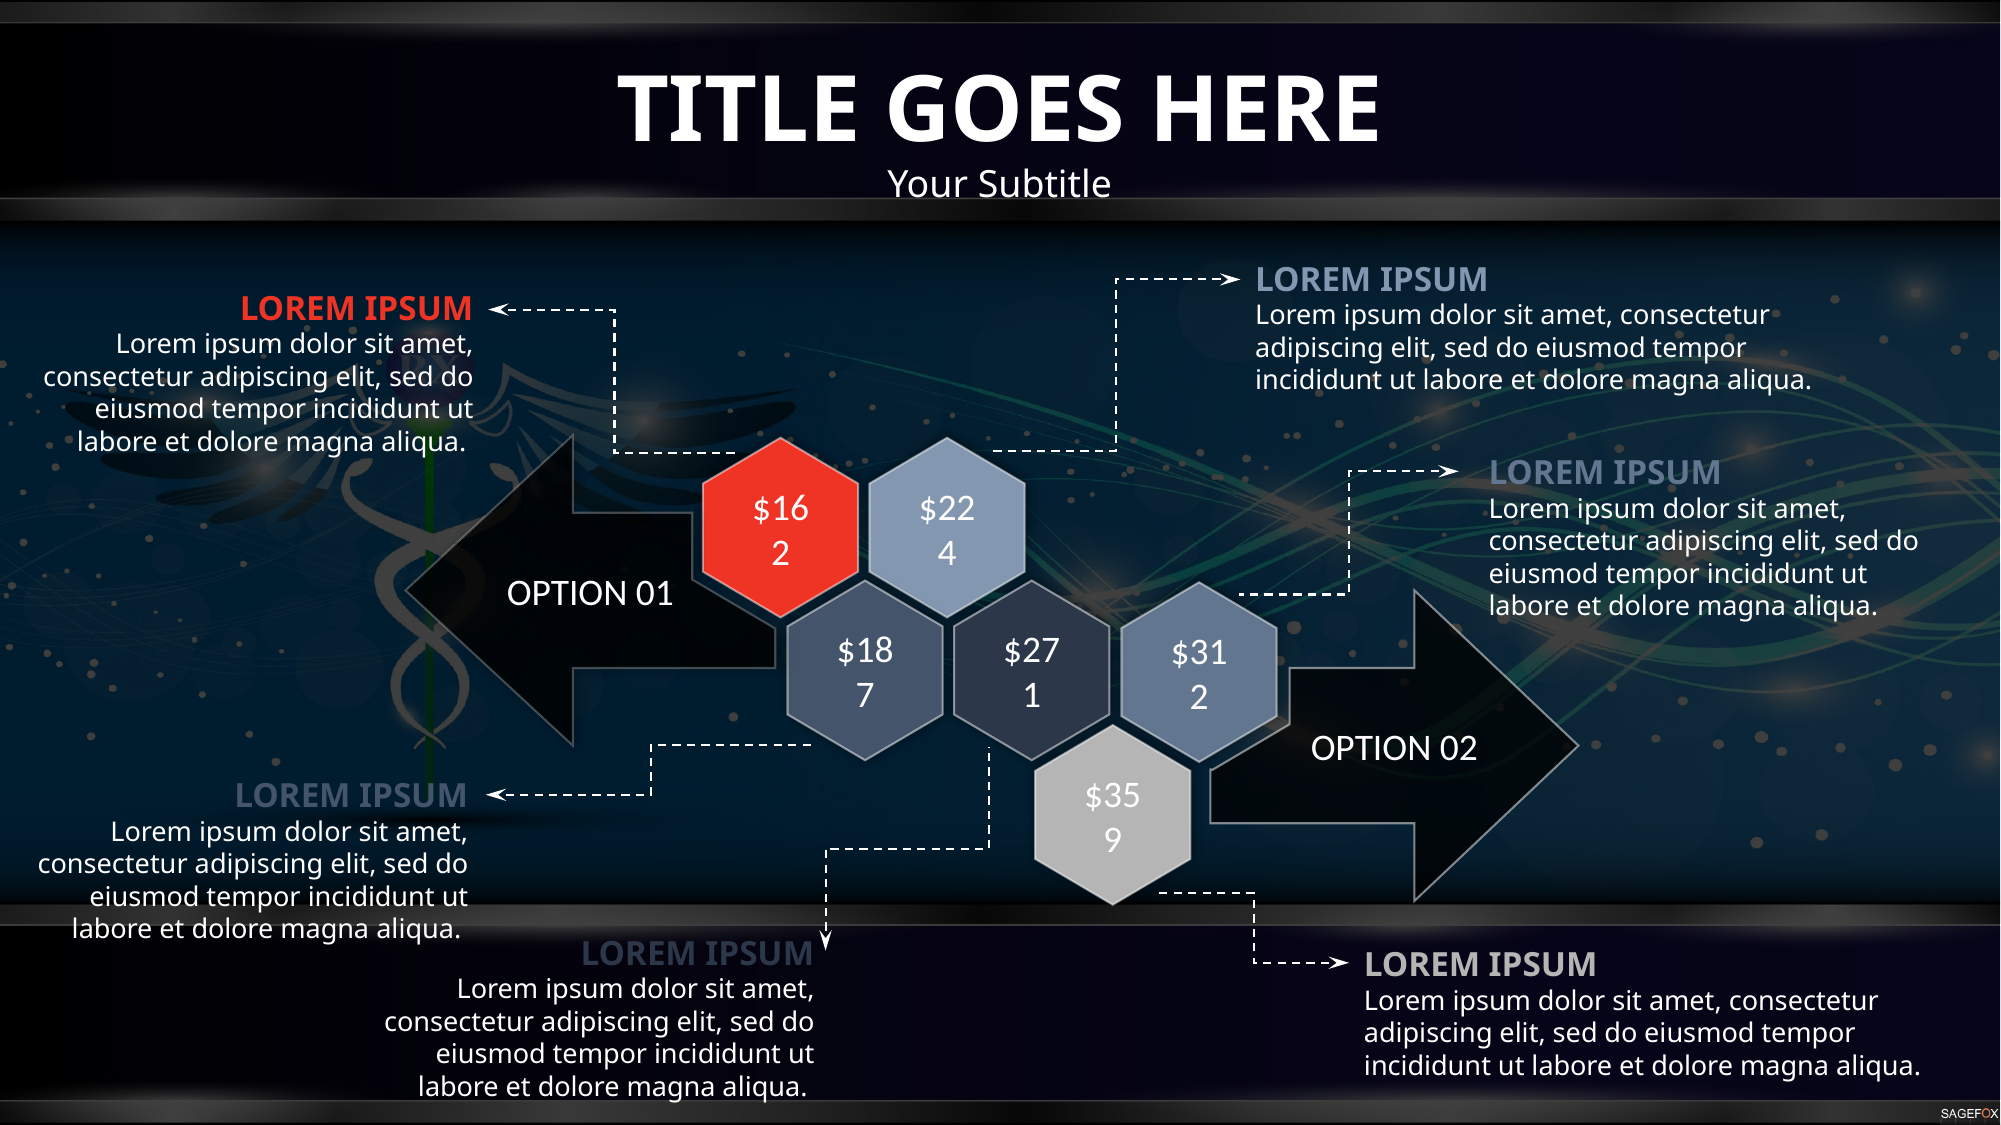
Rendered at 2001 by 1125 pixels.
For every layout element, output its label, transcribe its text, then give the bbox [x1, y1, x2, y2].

text_box LOREM IPSUM Lorem ipsum dolor sit amet, consectetur adipiscing elit, sed do eiusmod tempor incididunt ut labore et dolore magna aliqua. [13, 767, 483, 952]
text_box $312 [1120, 581, 1278, 764]
text_box TITLE GOES HERE Your Subtitle [548, 42, 1452, 212]
text_box $162 [701, 436, 860, 619]
text_box $224 [868, 436, 1026, 617]
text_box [485, 744, 816, 795]
text_box LOREM IPSUM Lorem ipsum dolor sit amet, consectetur adipiscing elit, sed do eiusmod tempor incididunt ut labore et dolore magna aliqua. [1473, 443, 1944, 629]
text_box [1158, 892, 1350, 963]
text_box LOREM IPSUM Lorem ipsum dolor sit amet, consectetur adipiscing elit, sed do eiusmod tempor incididunt ut labore et dolore magna aliqua. [359, 924, 830, 1109]
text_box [488, 309, 741, 453]
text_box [991, 279, 1241, 452]
text_box $359 [1034, 723, 1192, 906]
picture [0, 0, 2001, 1125]
text_box $271 [953, 579, 1111, 762]
text_box LOREM IPSUM Lorem ipsum dolor sit amet, consectetur adipiscing elit, sed do eiusmod tempor incididunt ut labore et dolore magna aliqua. [1349, 935, 1944, 1089]
text_box LOREM IPSUM Lorem ipsum dolor sit amet, consectetur adipiscing elit, sed do eiusmod tempor incididunt ut labore et dolore magna aliqua. [1240, 250, 1879, 403]
text_box OPTION 02 [1209, 595, 1580, 904]
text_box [1239, 471, 1459, 595]
text_box LOREM IPSUM Lorem ipsum dolor sit amet, consectetur adipiscing elit, sed do eiusmod tempor incididunt ut labore et dolore magna aliqua. [18, 279, 489, 464]
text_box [805, 766, 1010, 931]
text_box OPTION 01 [404, 453, 777, 744]
text_box $187 [786, 579, 944, 762]
